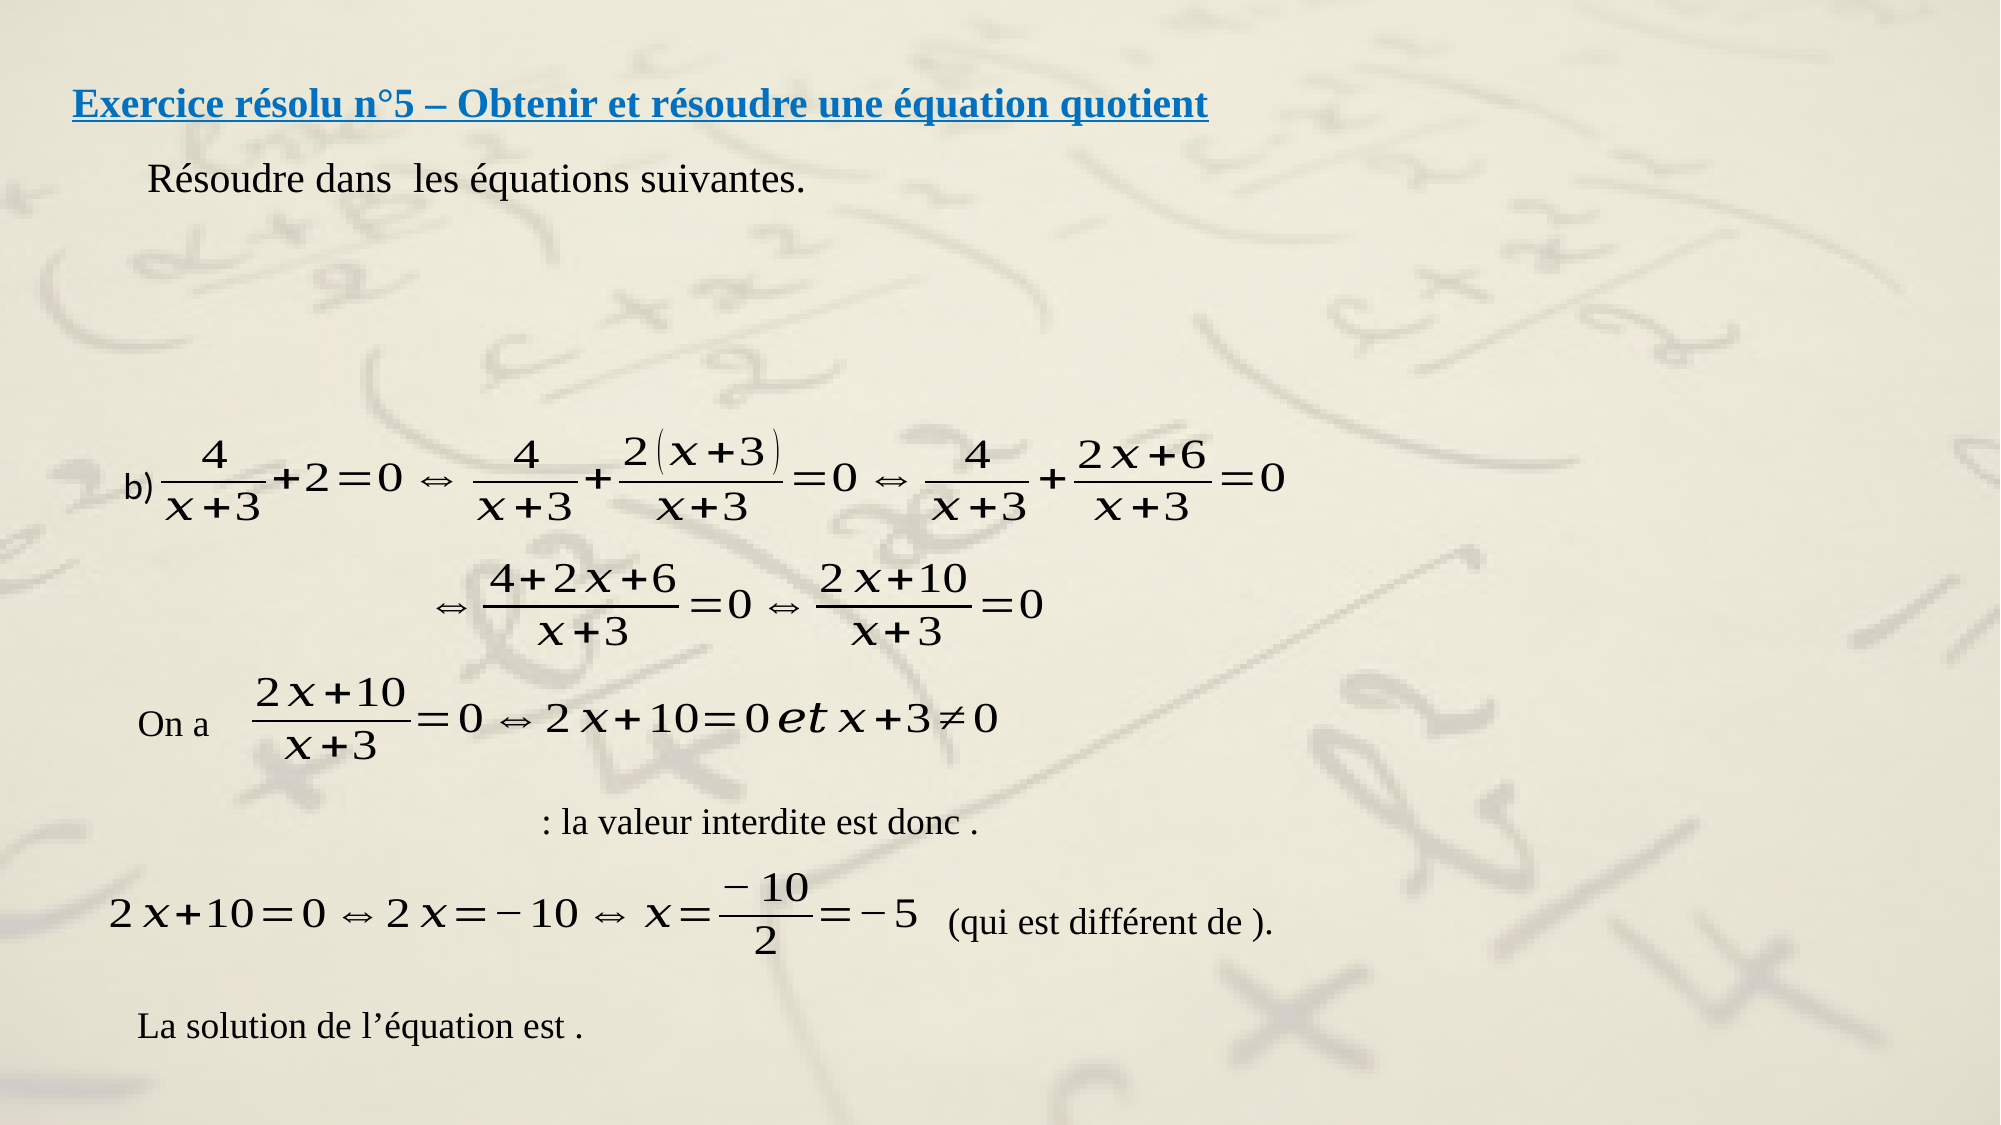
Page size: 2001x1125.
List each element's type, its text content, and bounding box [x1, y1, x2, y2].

text_box On a [122, 688, 235, 752]
text_box b) [108, 451, 176, 515]
text_box [248, 794, 1248, 858]
